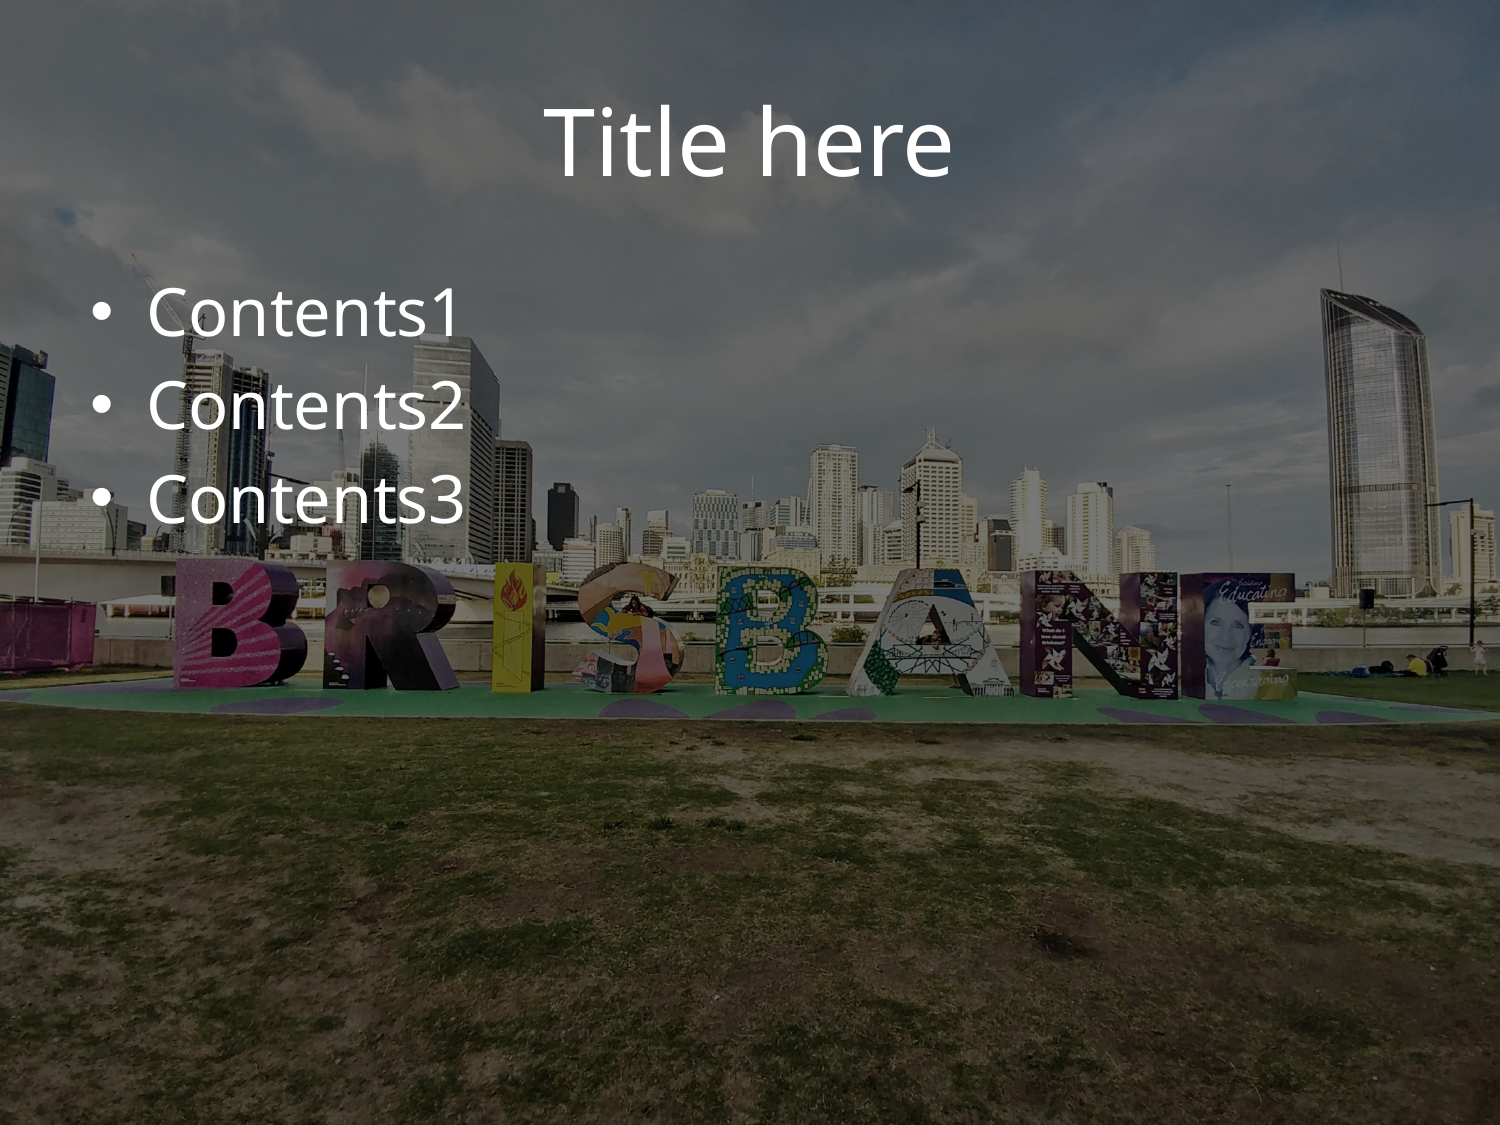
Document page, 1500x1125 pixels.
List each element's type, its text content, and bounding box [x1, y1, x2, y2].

text_box [0, 0, 1500, 1125]
list Contents1 Contents2 Contents3 [75, 262, 1425, 1005]
title Title here [75, 45, 1425, 233]
